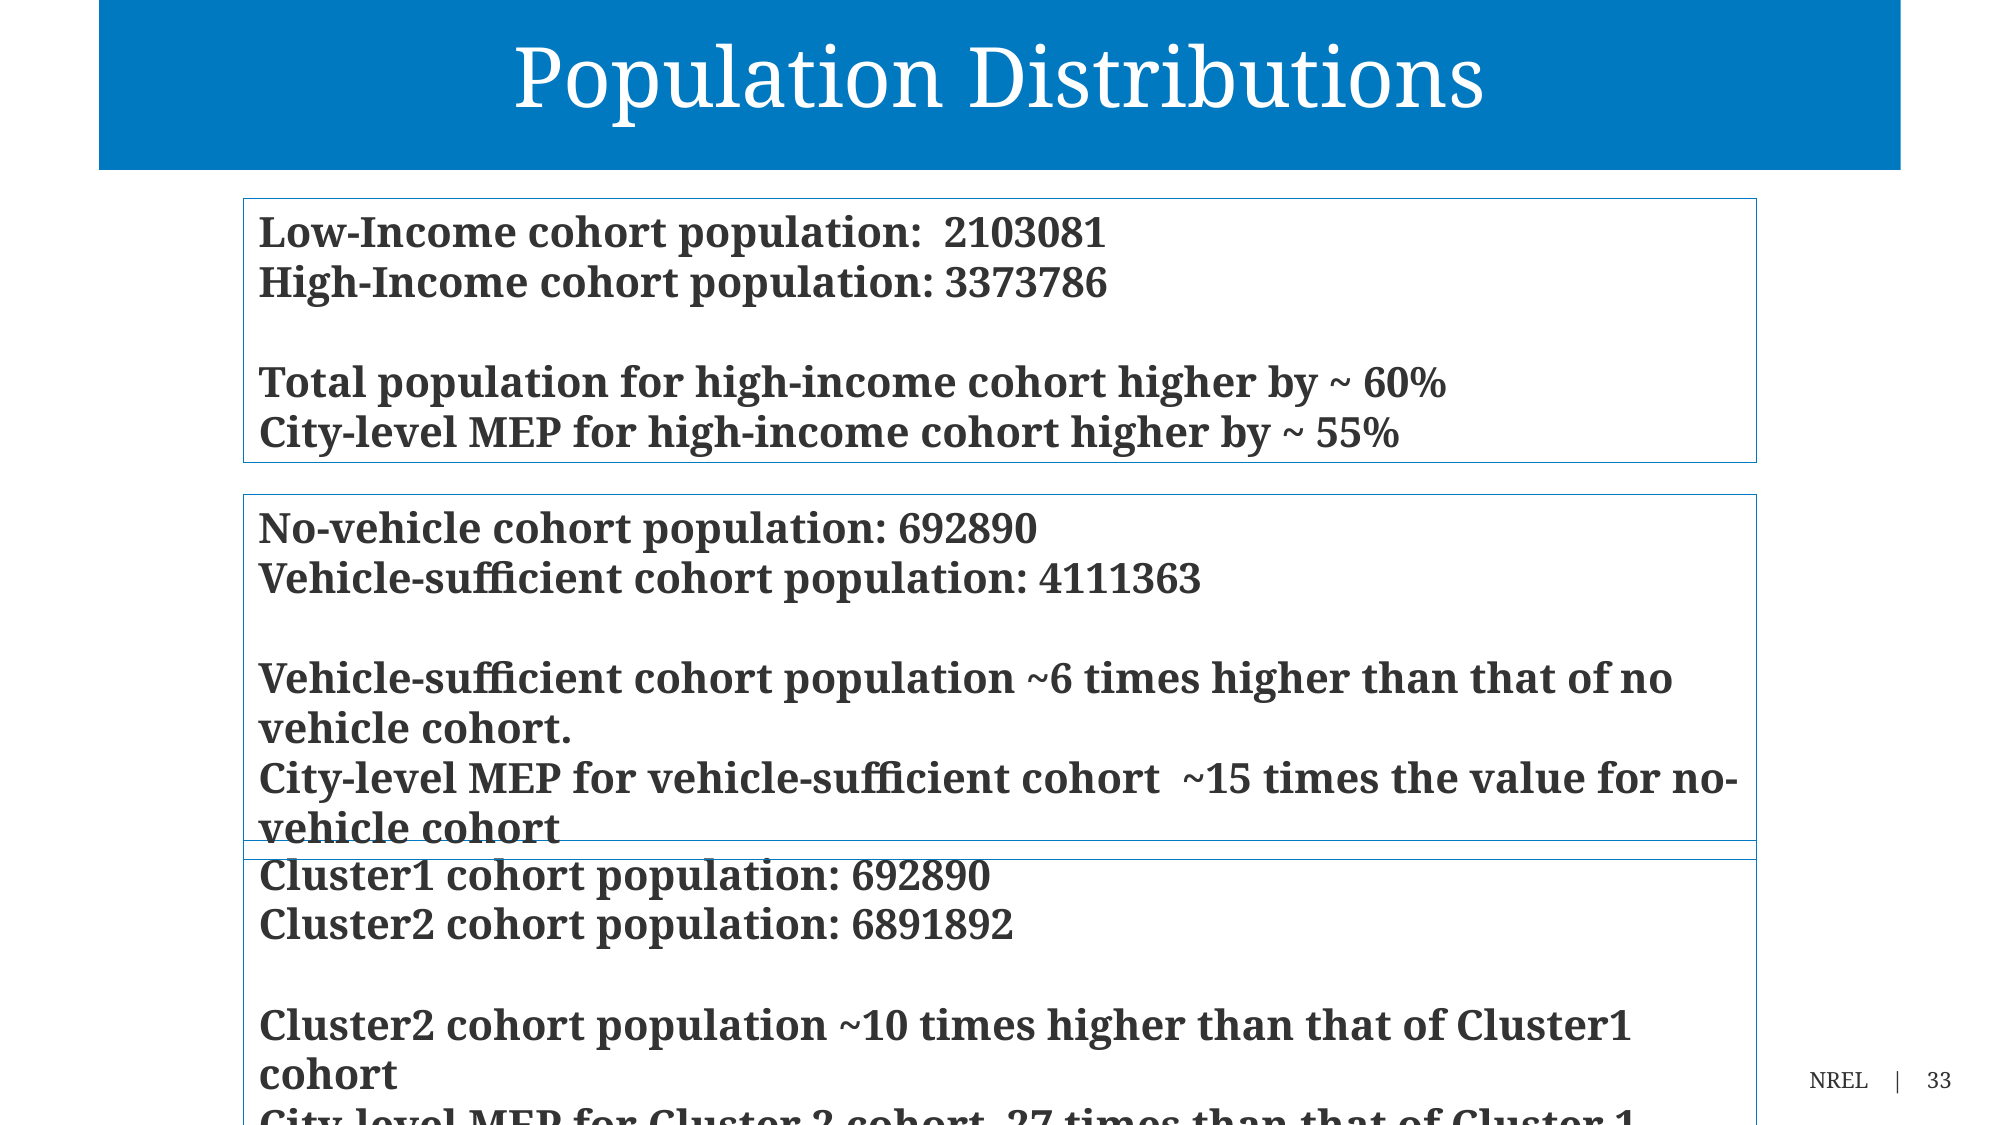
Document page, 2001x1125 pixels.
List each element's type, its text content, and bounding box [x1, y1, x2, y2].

text_box No-vehicle cohort population: 692890 Vehicle-sufficient cohort population: 4111363 Vehicle-sufficient cohort population ~6 times higher than that of no vehicle cohort. City-level MEP for vehicle-sufficient cohort ~15 times the value for no-vehicle cohort [243, 494, 1757, 860]
text_box Cluster1 cohort population: 692890 Cluster2 cohort population: 6891892 Cluster2 cohort population ~10 times higher than that of Cluster1 cohort City-level MEP for Cluster 2 cohort 27 times than that of Cluster 1 cohort [243, 860, 1757, 1125]
title Population Distributions [99, 0, 1901, 170]
text_box [40, 179, 1960, 1097]
text_box Low-Income cohort population: 2103081 High-Income cohort population: 3373786 Total population for high-income cohort higher by ~ 60% City-level MEP for high-income cohort higher by ~ 55% [243, 198, 1757, 463]
